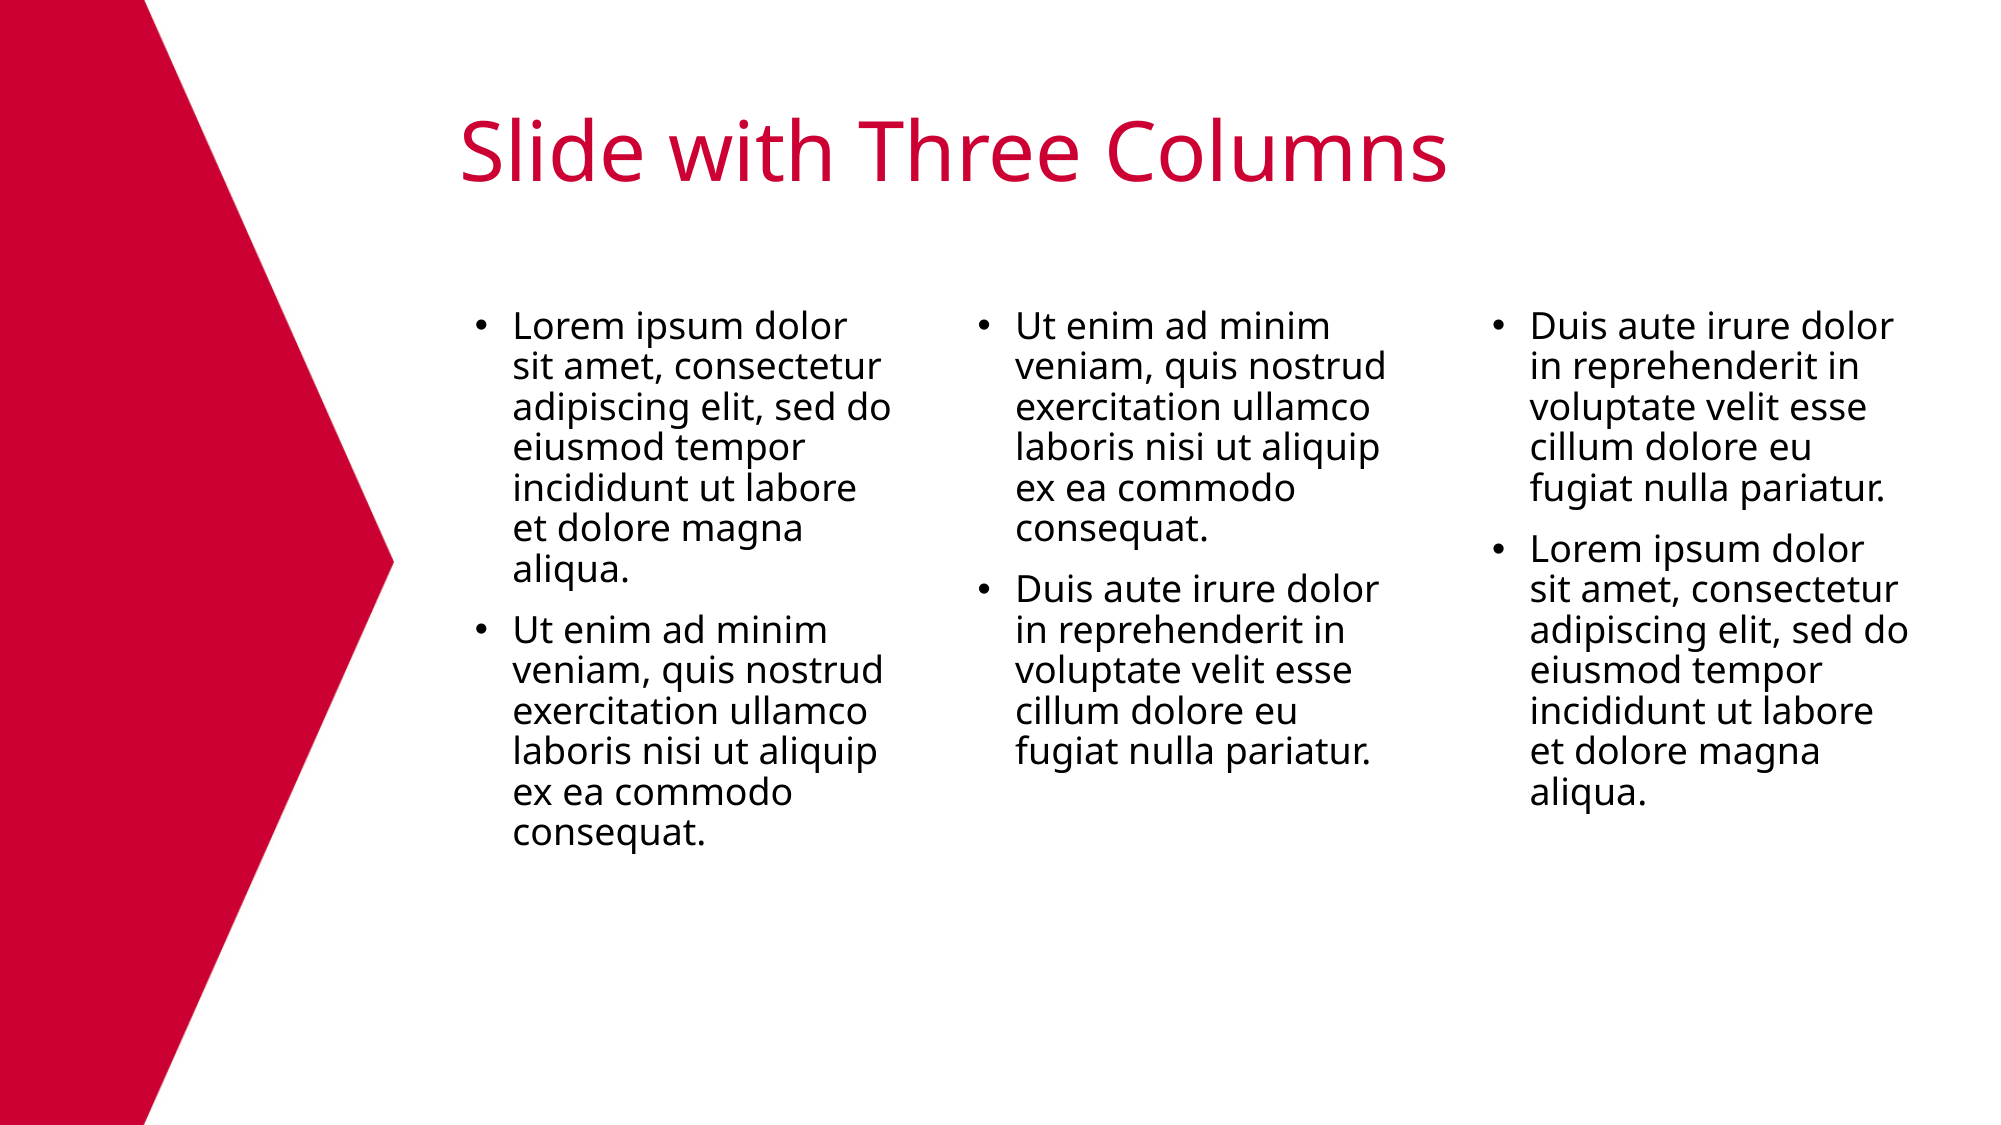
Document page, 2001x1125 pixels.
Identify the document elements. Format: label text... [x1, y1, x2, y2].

picture [0, 0, 2001, 1125]
list Lorem ipsum dolor sit amet, consectetur adipiscing elit, sed do eiusmod tempor incididunt ut labore et dolore magna aliqua. Ut enim ad minim veniam, quis nostrud exercitation ullamco laboris nisi ut aliquip ex ea commodo consequat. [459, 299, 911, 1014]
list Ut enim ad minim veniam, quis nostrud exercitation ullamco laboris nisi ut aliquip ex ea commodo consequat. Duis aute irure dolor in reprehenderit in voluptate velit esse cillum dolore eu fugiat nulla pariatur. [962, 299, 1413, 1014]
list Duis aute irure dolor in reprehenderit in voluptate velit esse cillum dolore eu fugiat nulla pariatur. Lorem ipsum dolor sit amet, consectetur adipiscing elit, sed do eiusmod tempor incididunt ut labore et dolore magna aliqua. [1477, 299, 1928, 1014]
title Slide with Three Columns [444, 45, 1928, 263]
